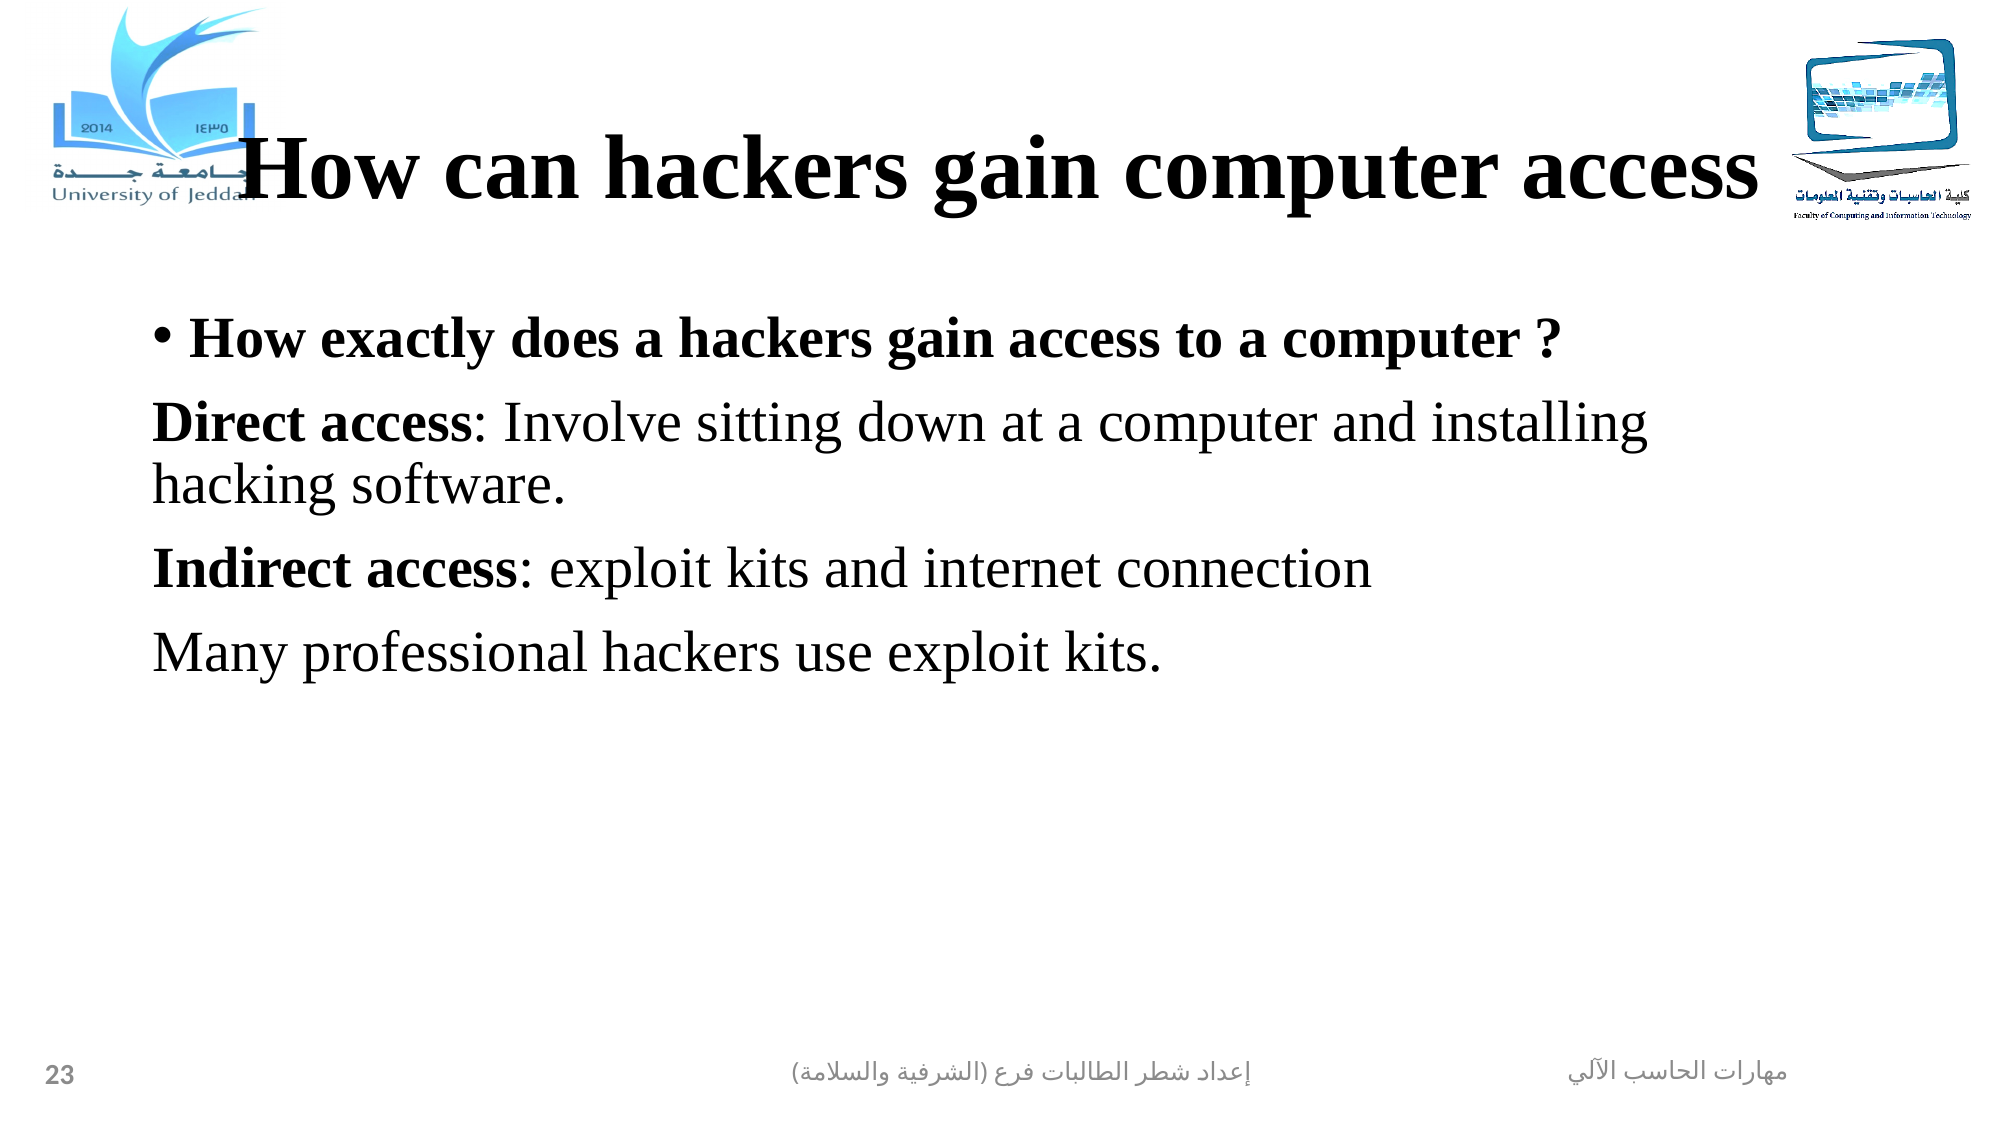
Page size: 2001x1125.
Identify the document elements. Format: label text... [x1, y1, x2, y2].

title How can hackers gain computer access [137, 59, 1863, 278]
slide_number 23 [29, 1042, 480, 1103]
footer إعداد شطر الطالبات فرع (الشرفية والسلامة) [684, 1042, 1360, 1103]
list How exactly does a hackers gain access to a computer ? Direct access: Involve sitting down at a computer and installing hacking software. Indirect access: exploit kits and internet connection Many professional hackers use exploit kits. [137, 299, 1863, 1014]
picture [1777, 33, 1977, 232]
picture [25, 2, 286, 212]
